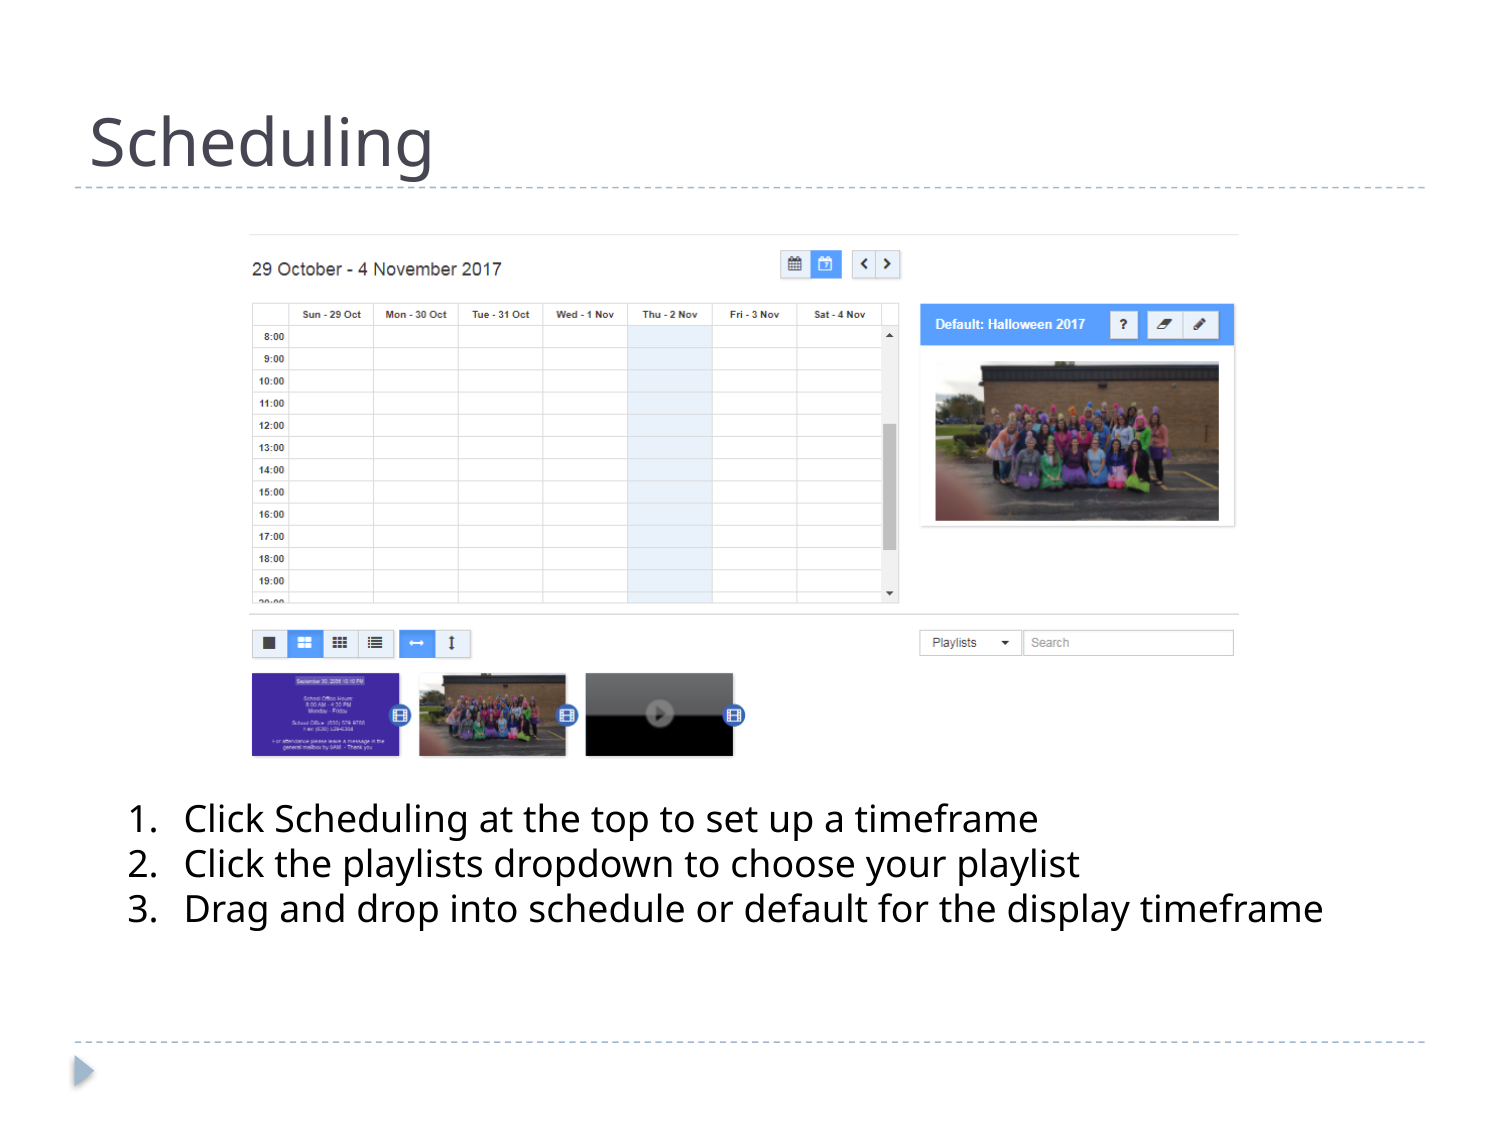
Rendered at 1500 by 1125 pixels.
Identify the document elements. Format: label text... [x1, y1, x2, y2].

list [249, 224, 1239, 762]
text_box Click Scheduling at the top to set up a timeframe Click the playlists dropdown to choose your playlist Drag and drop into schedule or default for the display timeframe [112, 787, 1425, 1028]
title Scheduling [75, 24, 1425, 188]
